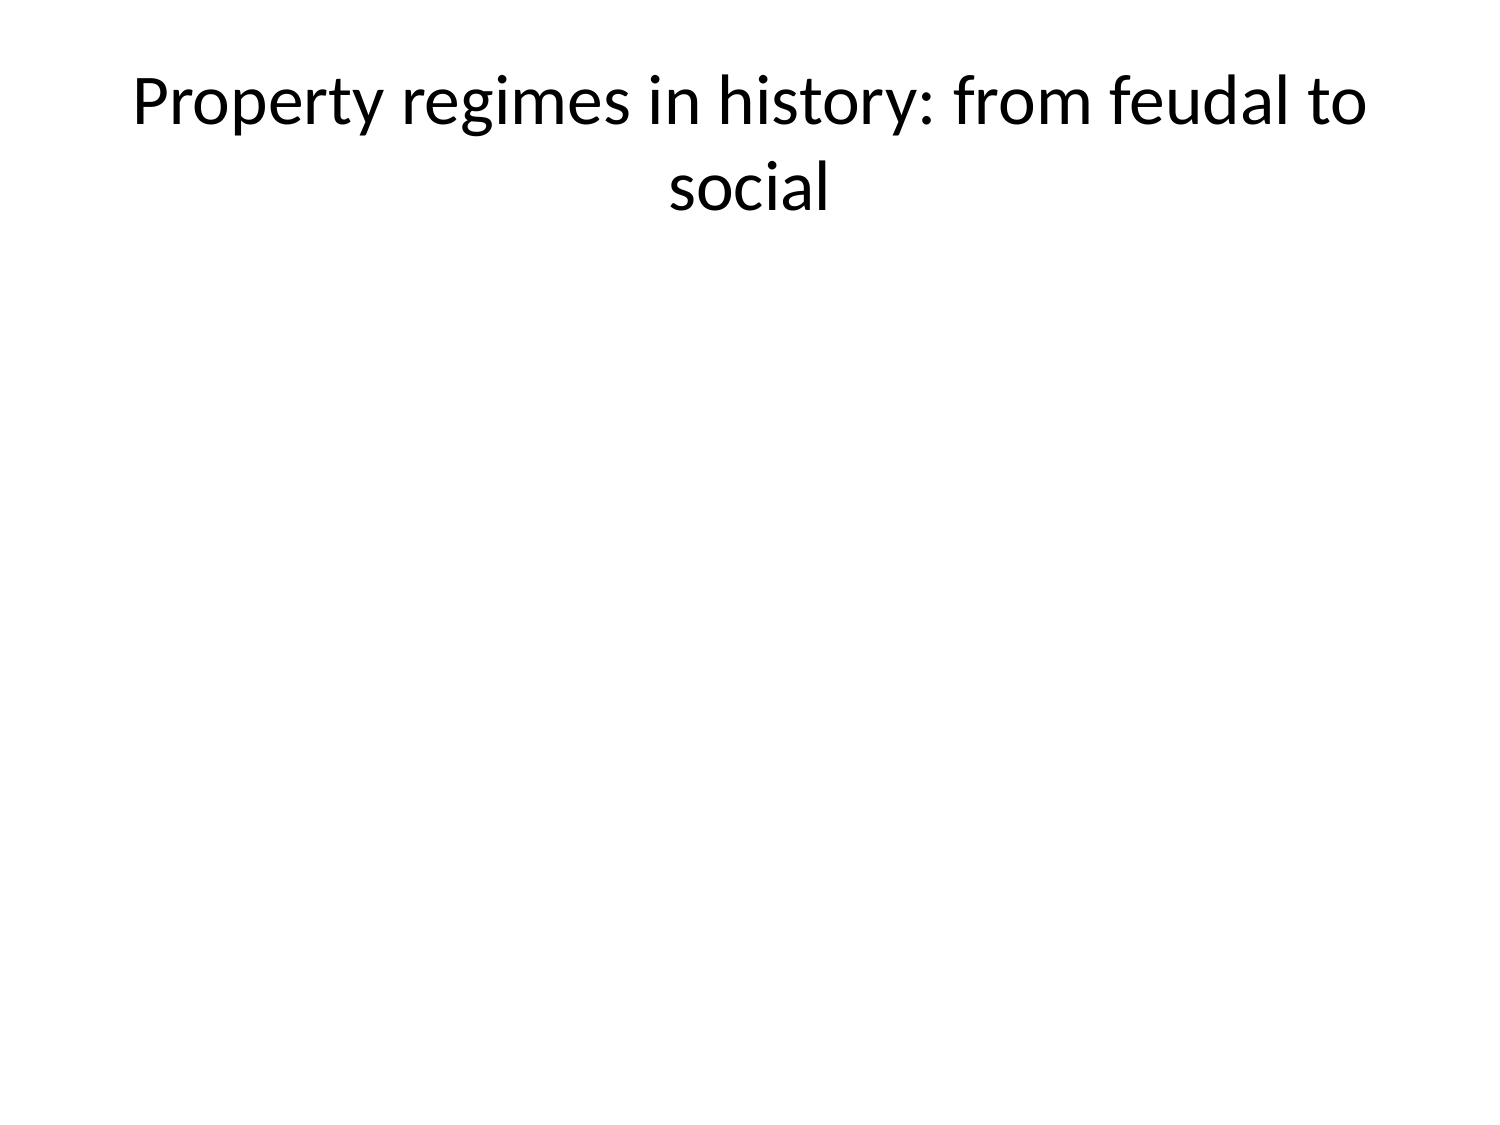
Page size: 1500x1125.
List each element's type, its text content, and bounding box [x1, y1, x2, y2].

title Property regimes in history: from feudal to social [75, 45, 1425, 233]
